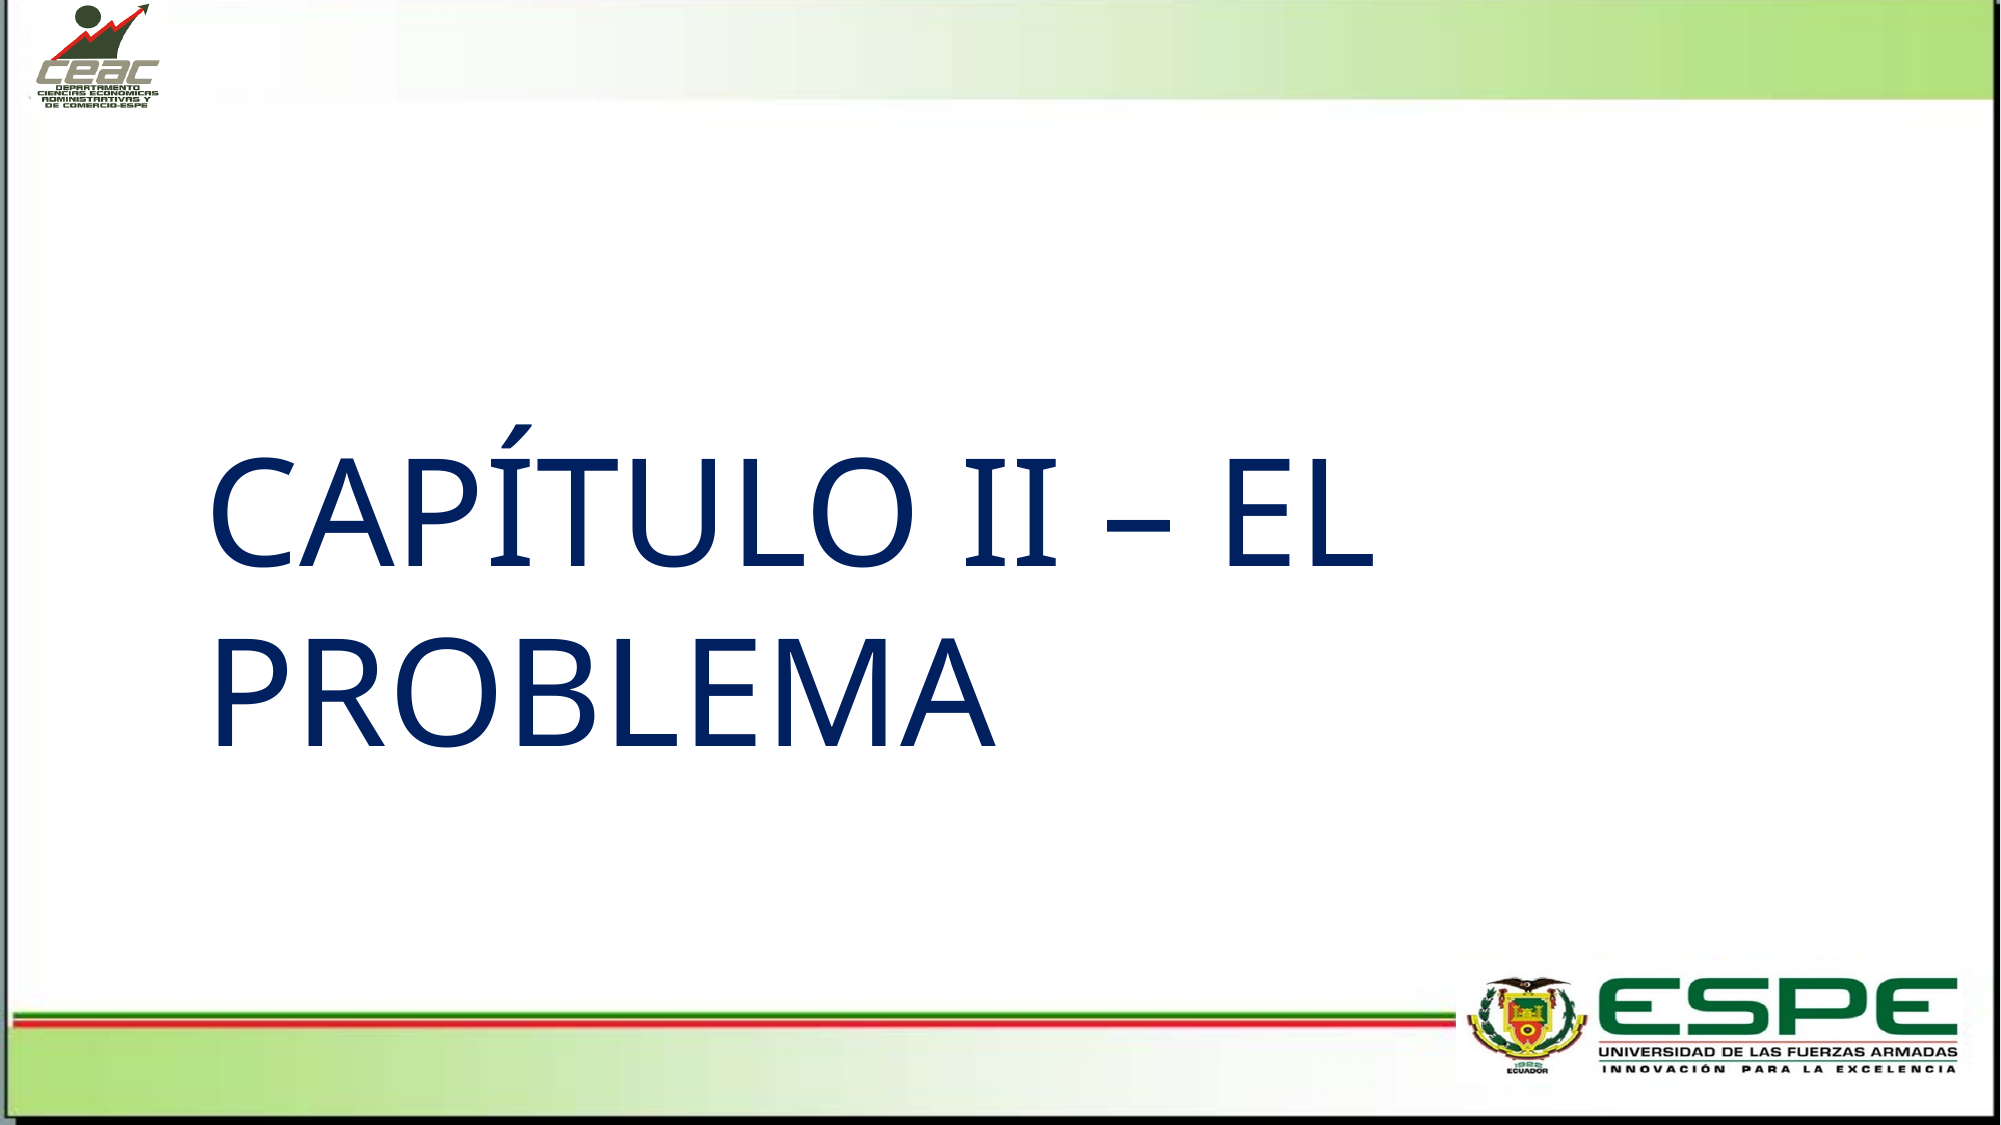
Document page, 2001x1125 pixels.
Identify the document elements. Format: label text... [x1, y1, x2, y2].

title CAPÍTULO II – EL PROBLEMA [189, 237, 1638, 784]
picture [0, 0, 2000, 1125]
